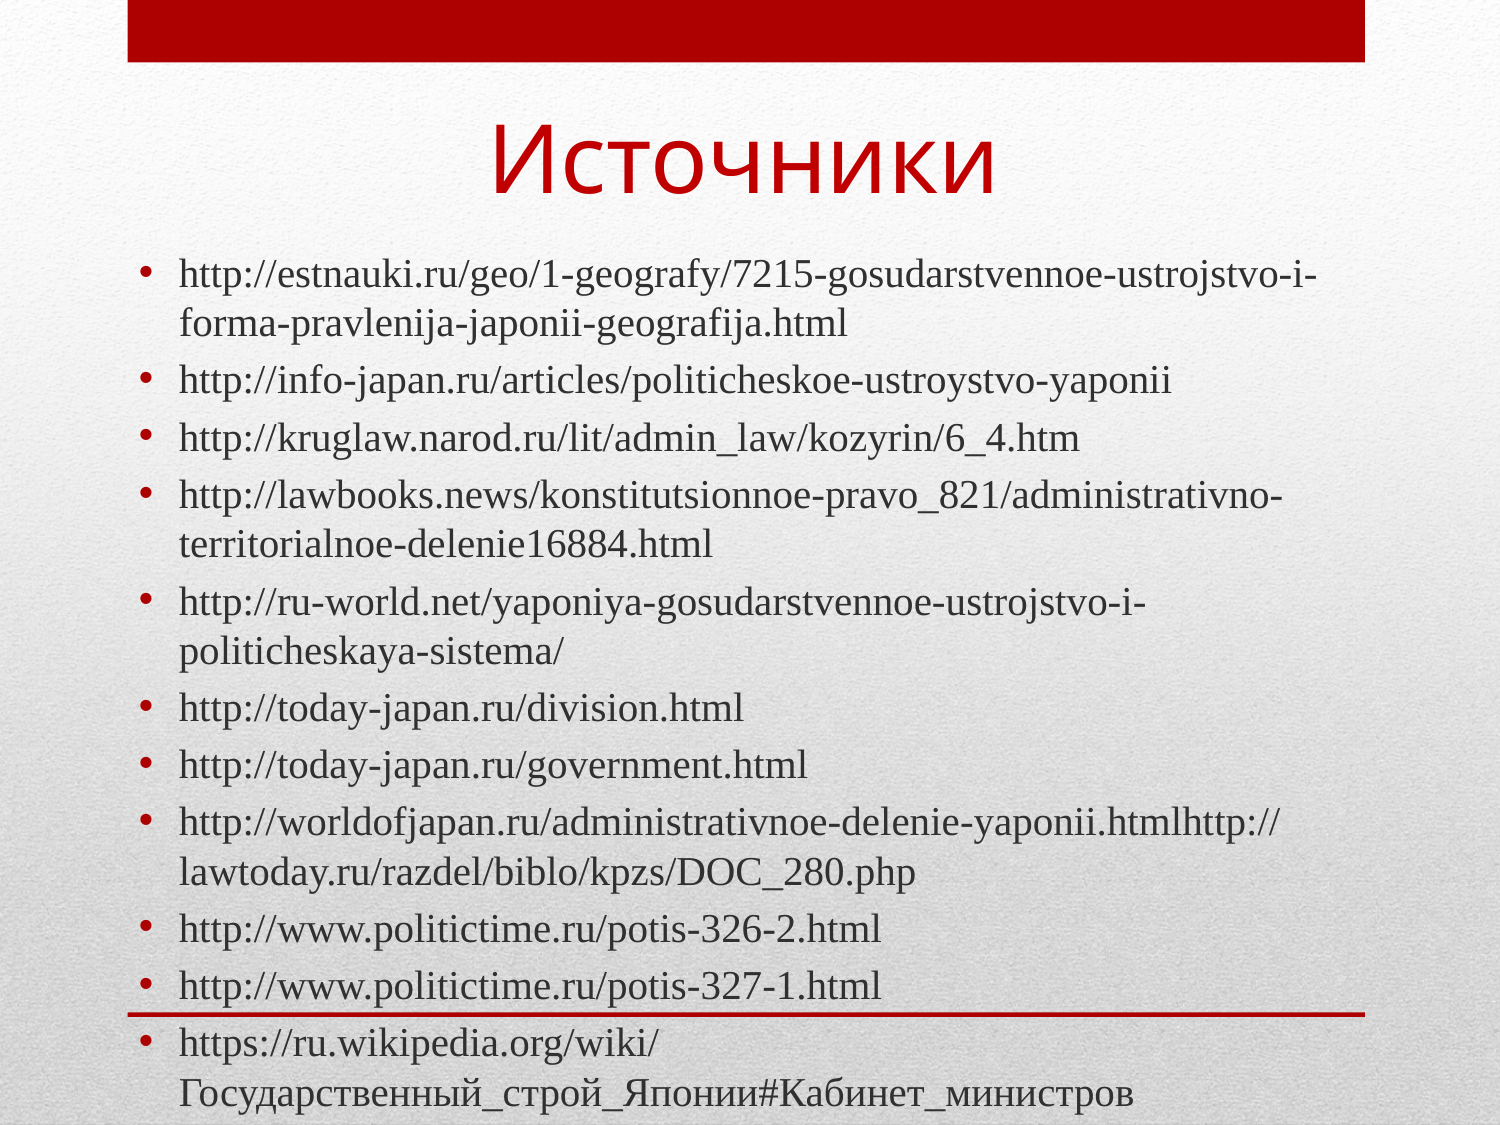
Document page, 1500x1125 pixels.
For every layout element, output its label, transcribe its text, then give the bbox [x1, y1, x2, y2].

list http://estnauki.ru/geo/1-geografy/7215-gosudarstvennoe-ustrojstvo-i-forma-pravlenija-japonii-geografija.html http://info-japan.ru/articles/politicheskoe-ustroystvo-yaponii http://kruglaw.narod.ru/lit/admin_law/kozyrin/6_4.htm http://lawbooks.news/konstitutsionnoe-pravo_821/administrativno-territorialnoe-delenie16884.html http://ru-world.net/yaponiya-gosudarstvennoe-ustrojstvo-i-politicheskaya-sistema/ http://today-japan.ru/division.html http://today-japan.ru/government.html http://worldofjapan.ru/administrativnoe-delenie-yaponii.htmlhttp://lawtoday.ru/razdel/biblo/kpzs/DOC_280.php http://www.politictime.ru/potis-326-2.html http://www.politictime.ru/potis-327-1.html https://ru.wikipedia.org/wiki/Государственный_строй_Японии#Кабинет_министров [123, 239, 1362, 1125]
title Источники [123, 90, 1365, 220]
